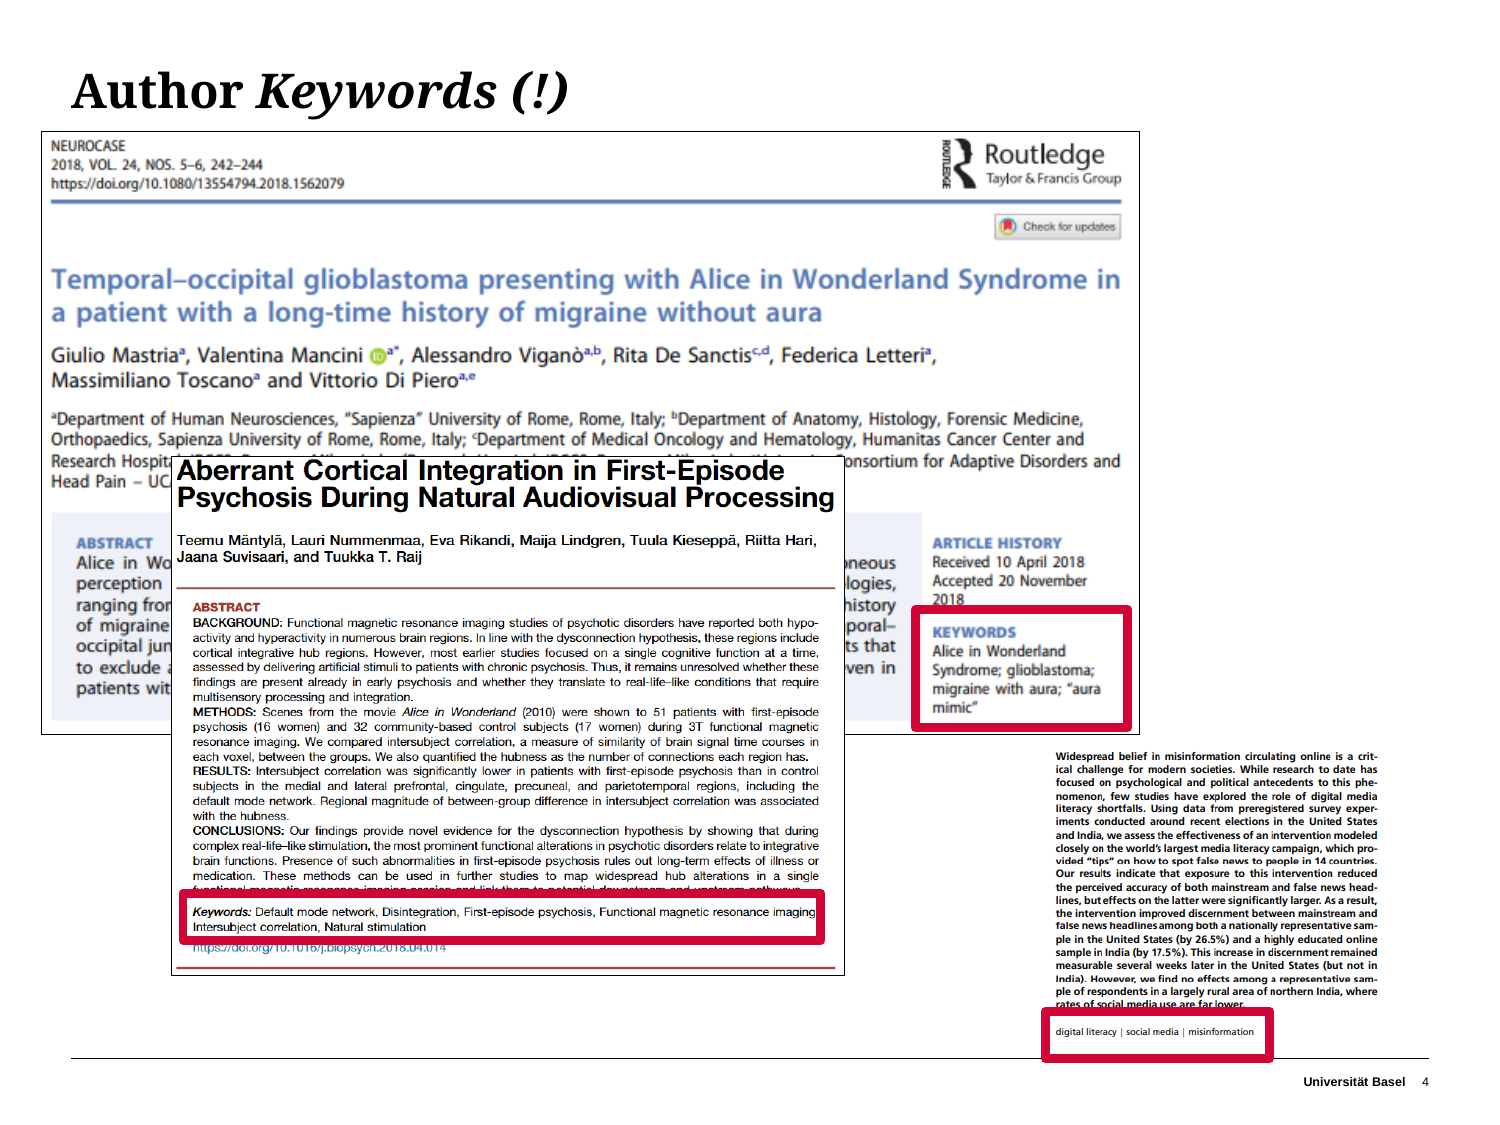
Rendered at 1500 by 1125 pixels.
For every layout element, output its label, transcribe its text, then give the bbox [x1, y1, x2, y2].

picture [1045, 745, 1386, 1042]
text_box [1043, 1048, 1272, 1061]
slide_number 4 [1405, 1070, 1430, 1100]
title Author Keywords (!) [70, 66, 1430, 191]
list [40, 130, 1140, 735]
picture [170, 455, 845, 977]
footer Universität Basel [1092, 1070, 1405, 1100]
